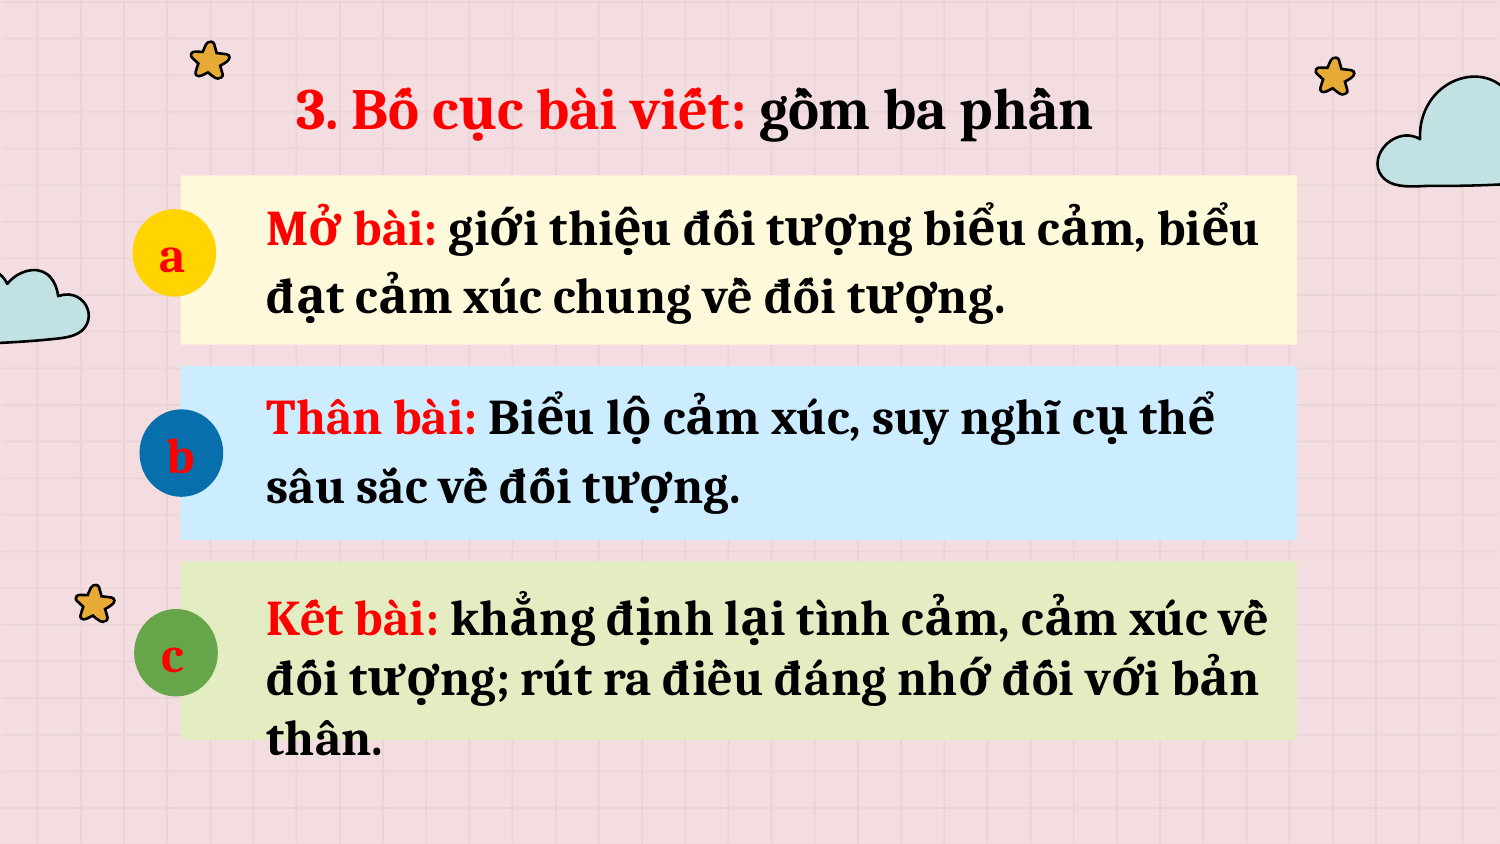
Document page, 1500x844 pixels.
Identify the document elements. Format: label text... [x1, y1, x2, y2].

text_box a [132, 209, 217, 297]
text_box [180, 561, 1297, 740]
text_box [180, 366, 1297, 541]
text_box Mở bài: giới thiệu đối tượng biểu cảm, biểu đạt cảm xúc chung về đối tượng. [251, 178, 1312, 332]
text_box Thân bài: Biểu lộ cảm xúc, suy nghĩ cụ thể sâu sắc về đối tượng. [251, 367, 1286, 521]
text_box 3. Bố cục bài viết: gồm ba phần [281, 63, 1263, 149]
text_box [180, 175, 1297, 345]
text_box b [139, 409, 224, 497]
text_box c [134, 608, 218, 697]
text_box Kết bài: khẳng định lại tình cảm, cảm xúc về đối tượng; rút ra điều đáng nhớ đối với bản thân. [251, 578, 1297, 773]
